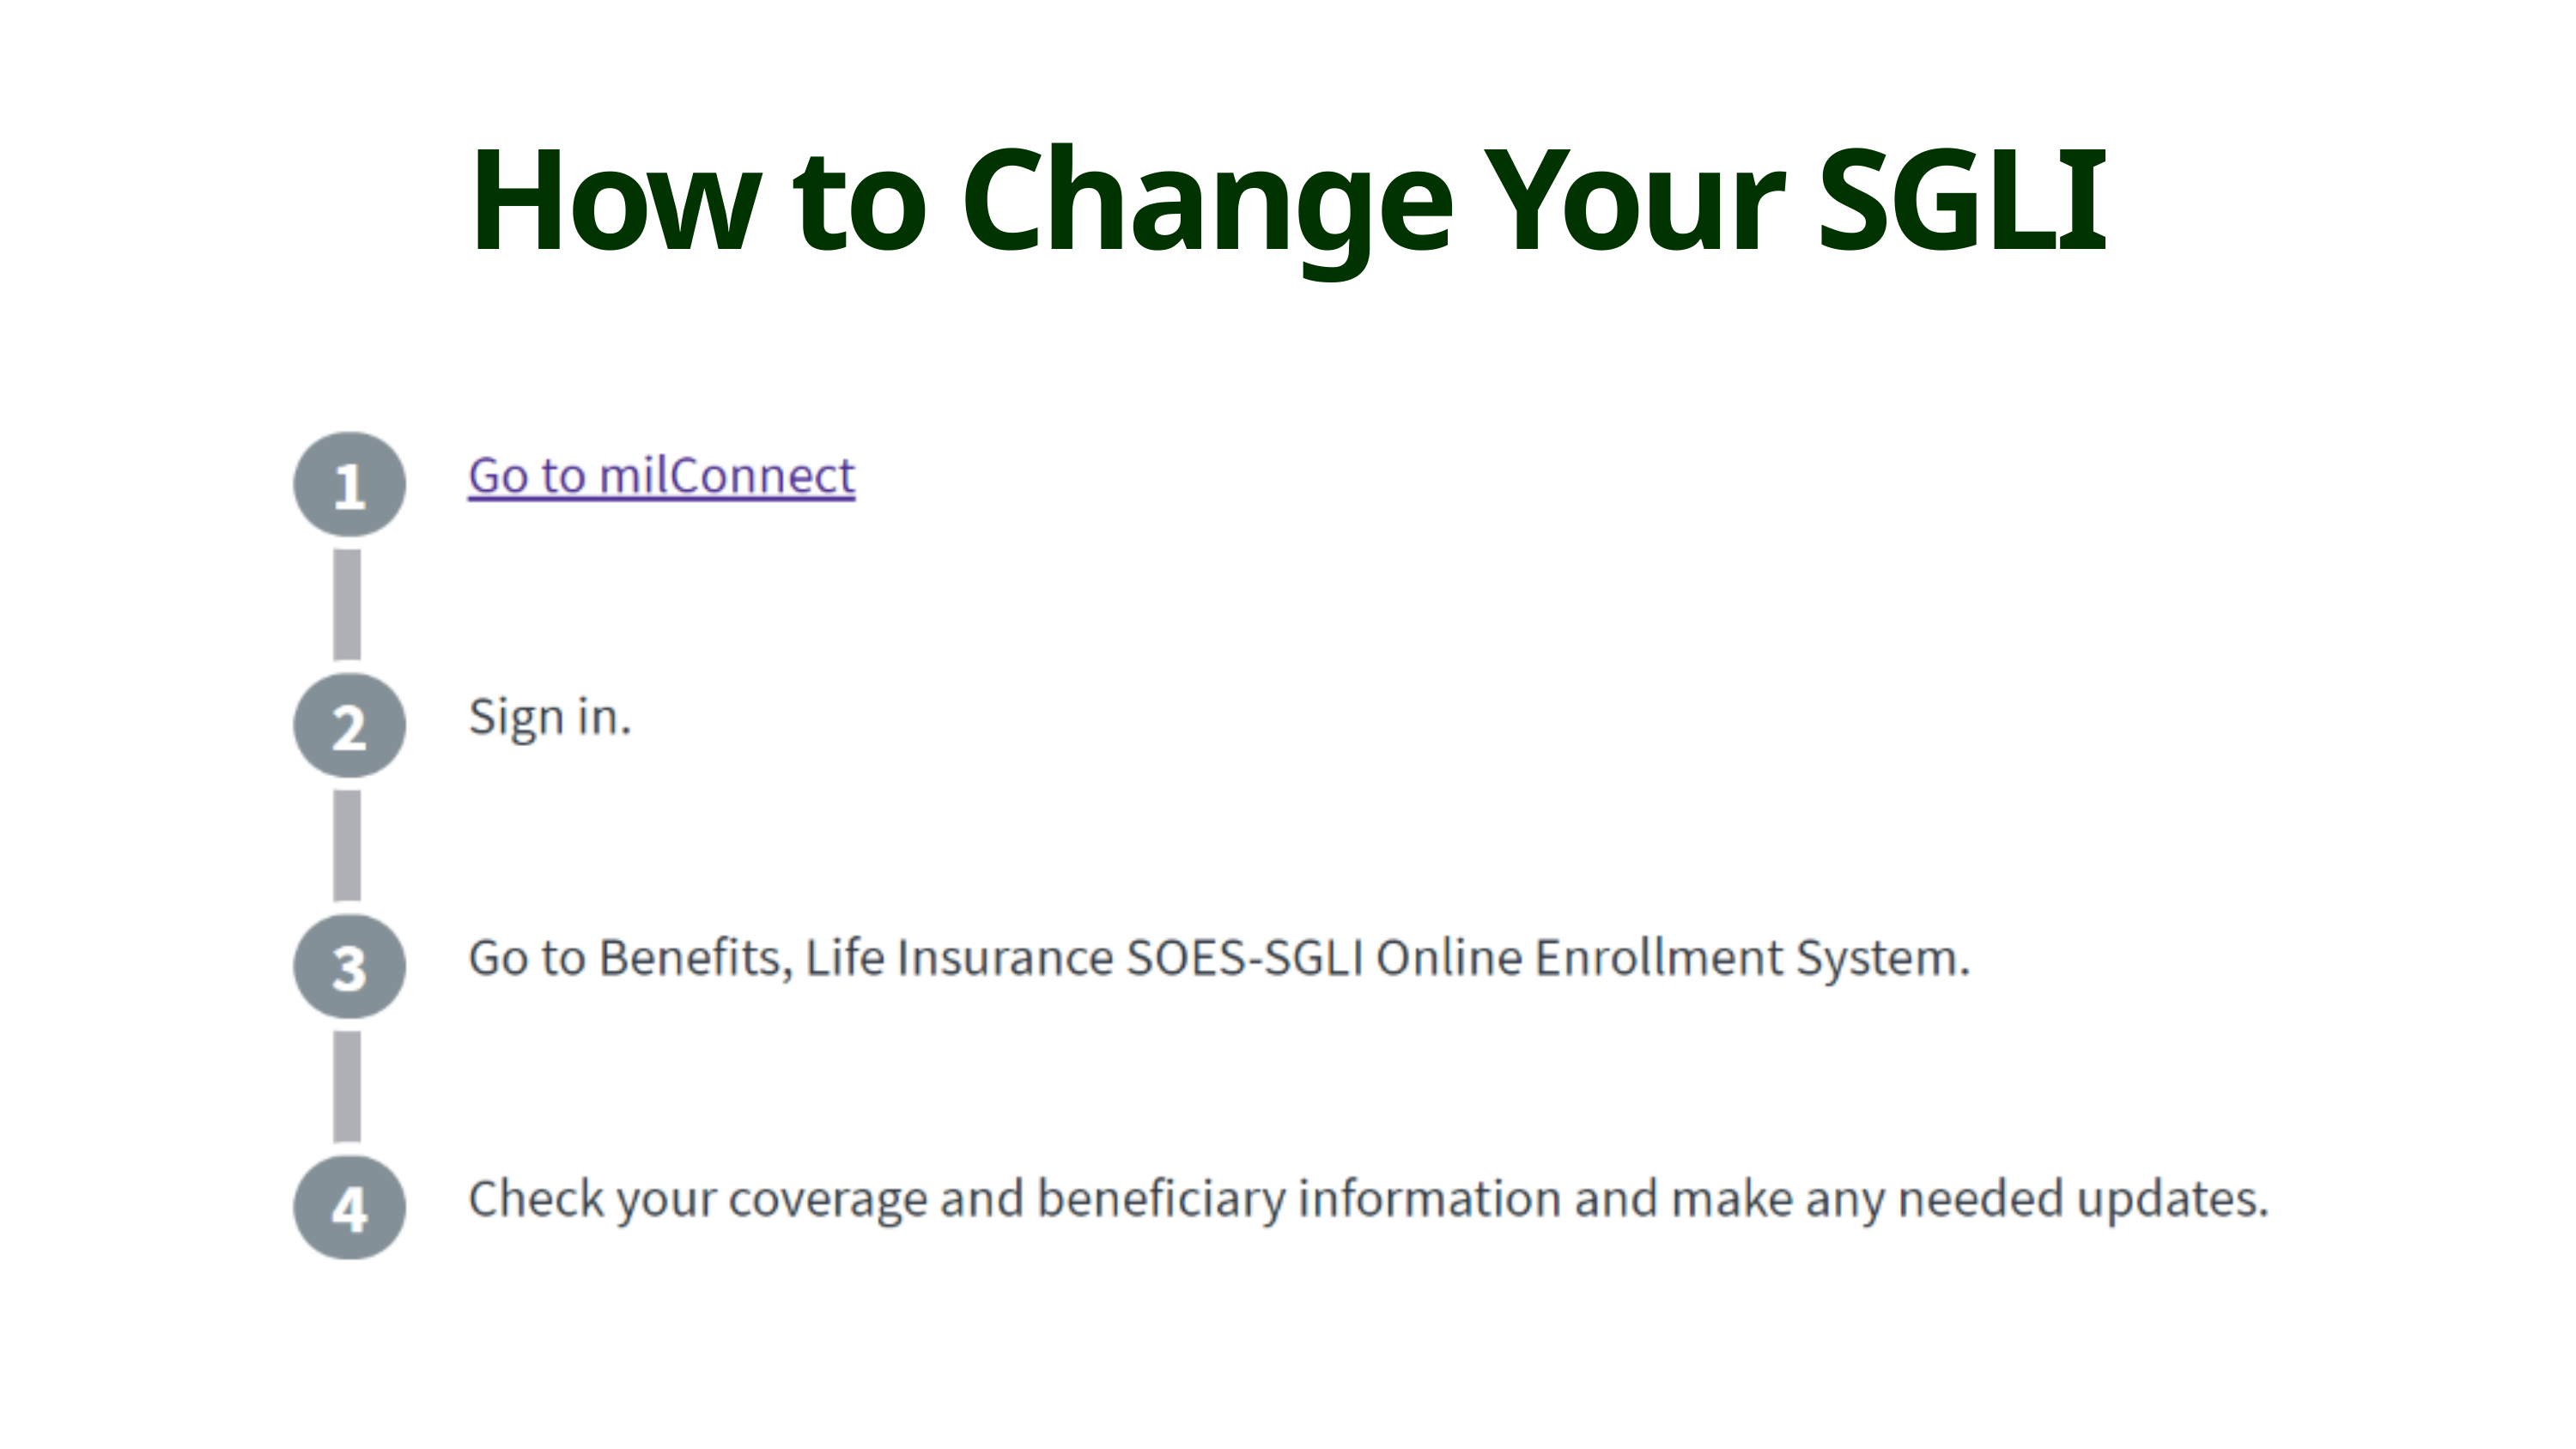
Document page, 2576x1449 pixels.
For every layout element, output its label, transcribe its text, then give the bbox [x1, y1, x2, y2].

text_box How to Change Your SGLI [177, 39, 2399, 357]
picture [231, 390, 2344, 1331]
